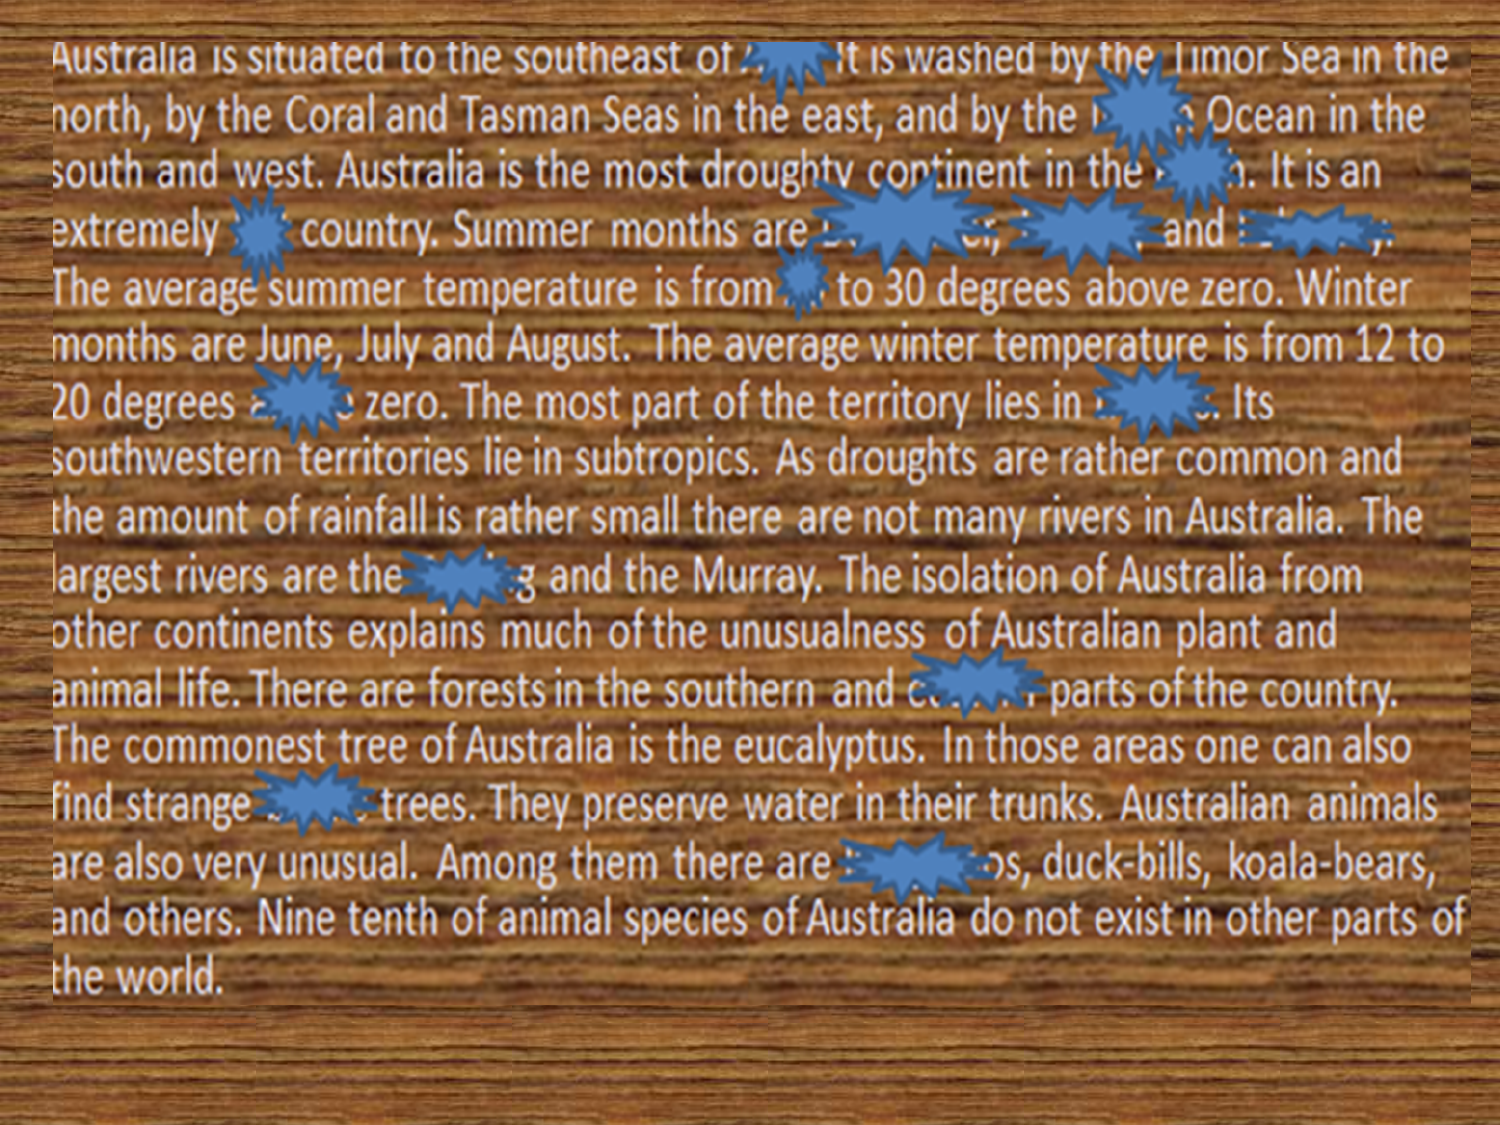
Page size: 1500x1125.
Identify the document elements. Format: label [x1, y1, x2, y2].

list [53, 42, 1471, 1006]
picture [0, 0, 1500, 1125]
